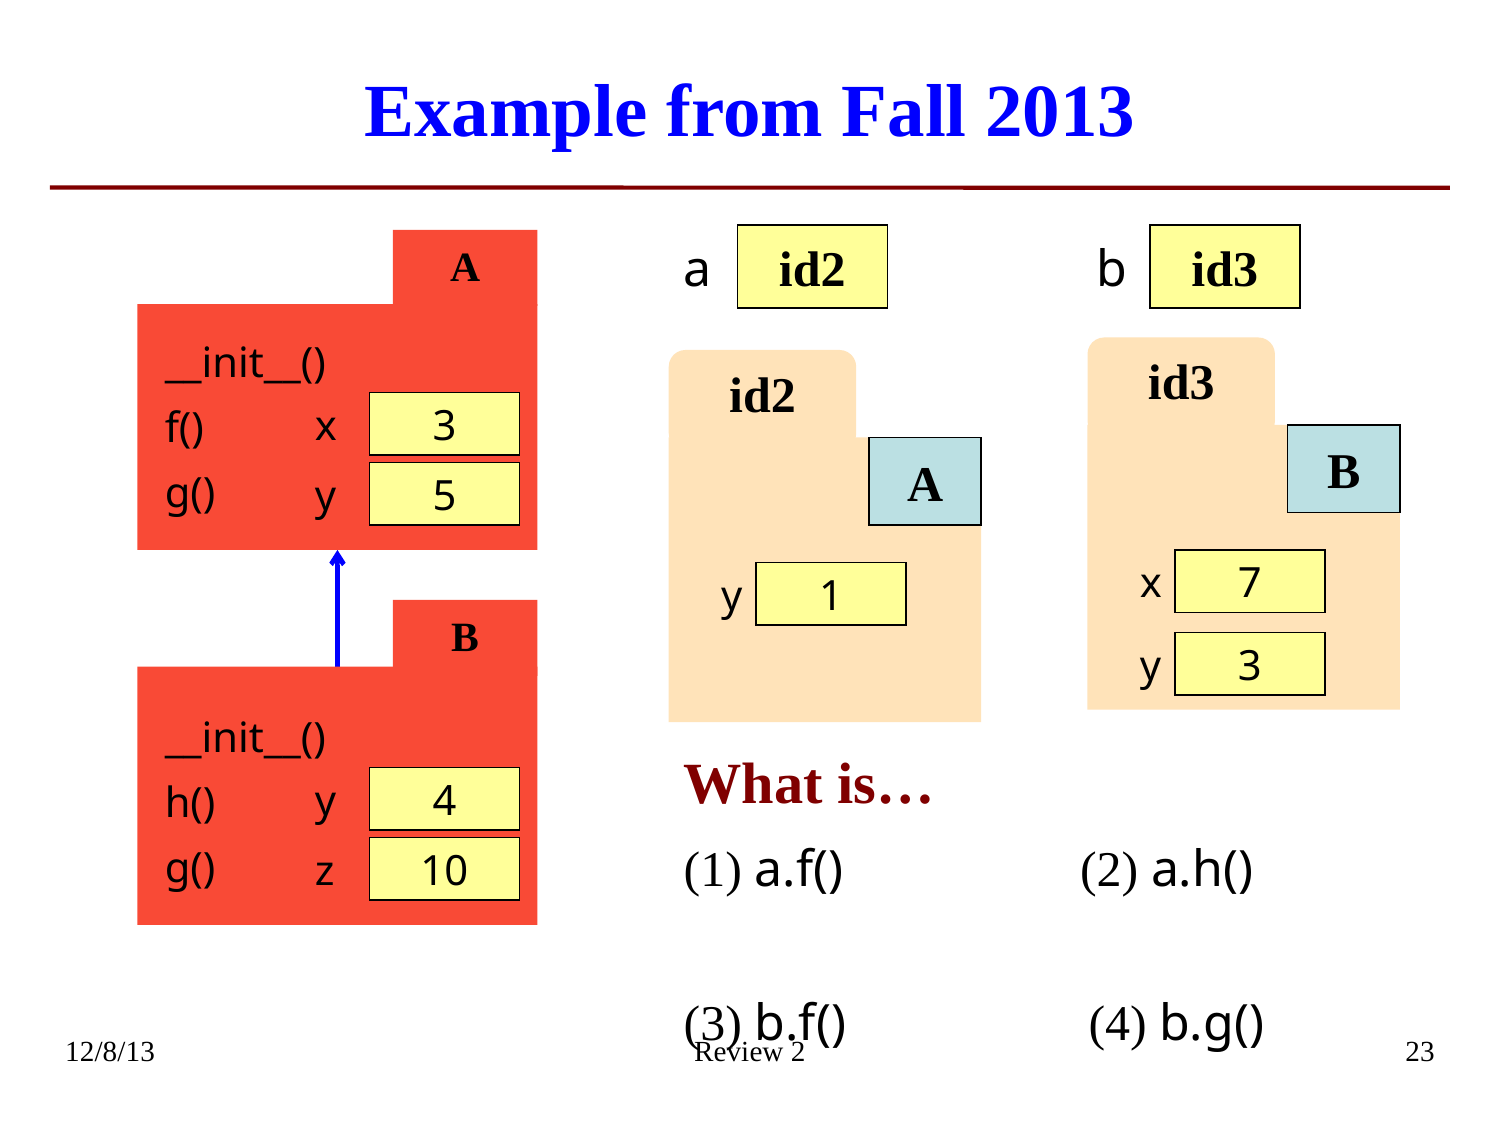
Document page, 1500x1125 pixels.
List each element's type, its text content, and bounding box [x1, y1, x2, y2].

text_box What is… (1) a.f() 4 (2) a.h() ERROR (3) b.f() 17 X (4) b.g() 17 [668, 737, 1450, 988]
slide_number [49, 1024, 276, 1101]
text_box 3 [369, 392, 520, 455]
text_box B [1287, 424, 1400, 513]
text_box y [1124, 632, 1170, 695]
text_box b [1081, 224, 1149, 309]
text_box x [299, 392, 345, 455]
text_box A [392, 229, 538, 306]
text_box B [392, 599, 538, 676]
text_box y [706, 562, 751, 625]
text_box [668, 437, 982, 723]
text_box id3 [1087, 337, 1276, 438]
text_box y [299, 767, 345, 830]
text_box 4 [369, 767, 520, 830]
text_box 3 [1174, 632, 1325, 695]
title Example from Fall 2013 [49, 49, 1451, 163]
text_box 1 [756, 562, 907, 625]
text_box a [668, 224, 737, 309]
text_box 10 [369, 837, 520, 900]
slide_number 23 [1224, 1024, 1451, 1101]
text_box __init__() h() g() [150, 699, 475, 888]
text_box 7 [1174, 549, 1325, 613]
text_box x [1124, 549, 1170, 613]
text_box id3 [1149, 224, 1300, 309]
text_box A [868, 437, 982, 525]
text_box y [299, 462, 345, 525]
text_box z [299, 837, 345, 900]
text_box __init__() f() g() [150, 324, 500, 513]
text_box [137, 304, 538, 550]
footer Review 2 [299, 1024, 1201, 1101]
text_box id2 [737, 224, 888, 309]
text_box [1087, 424, 1400, 710]
text_box id2 [668, 349, 857, 450]
text_box [137, 666, 538, 925]
text_box 5 [369, 462, 520, 525]
